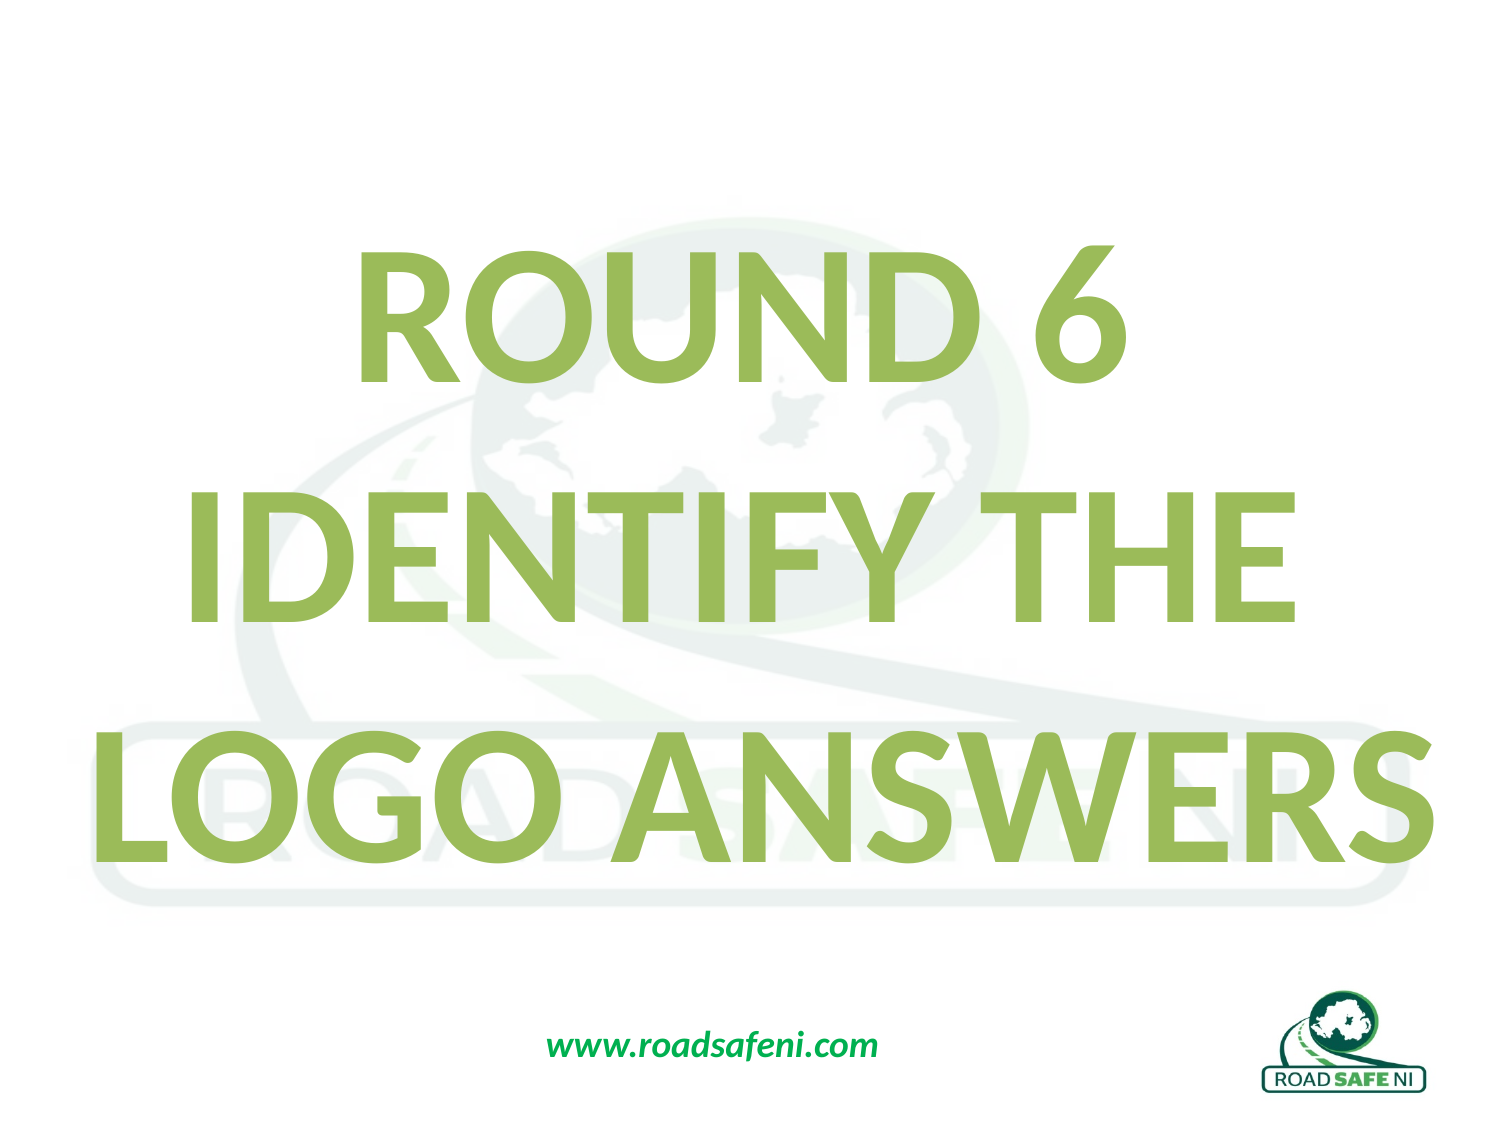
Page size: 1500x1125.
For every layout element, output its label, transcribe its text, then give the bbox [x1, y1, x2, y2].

picture [1250, 958, 1437, 1125]
text_box ROUND 6 IDENTIFY THE LOGO ANSWERS [26, 174, 1456, 910]
